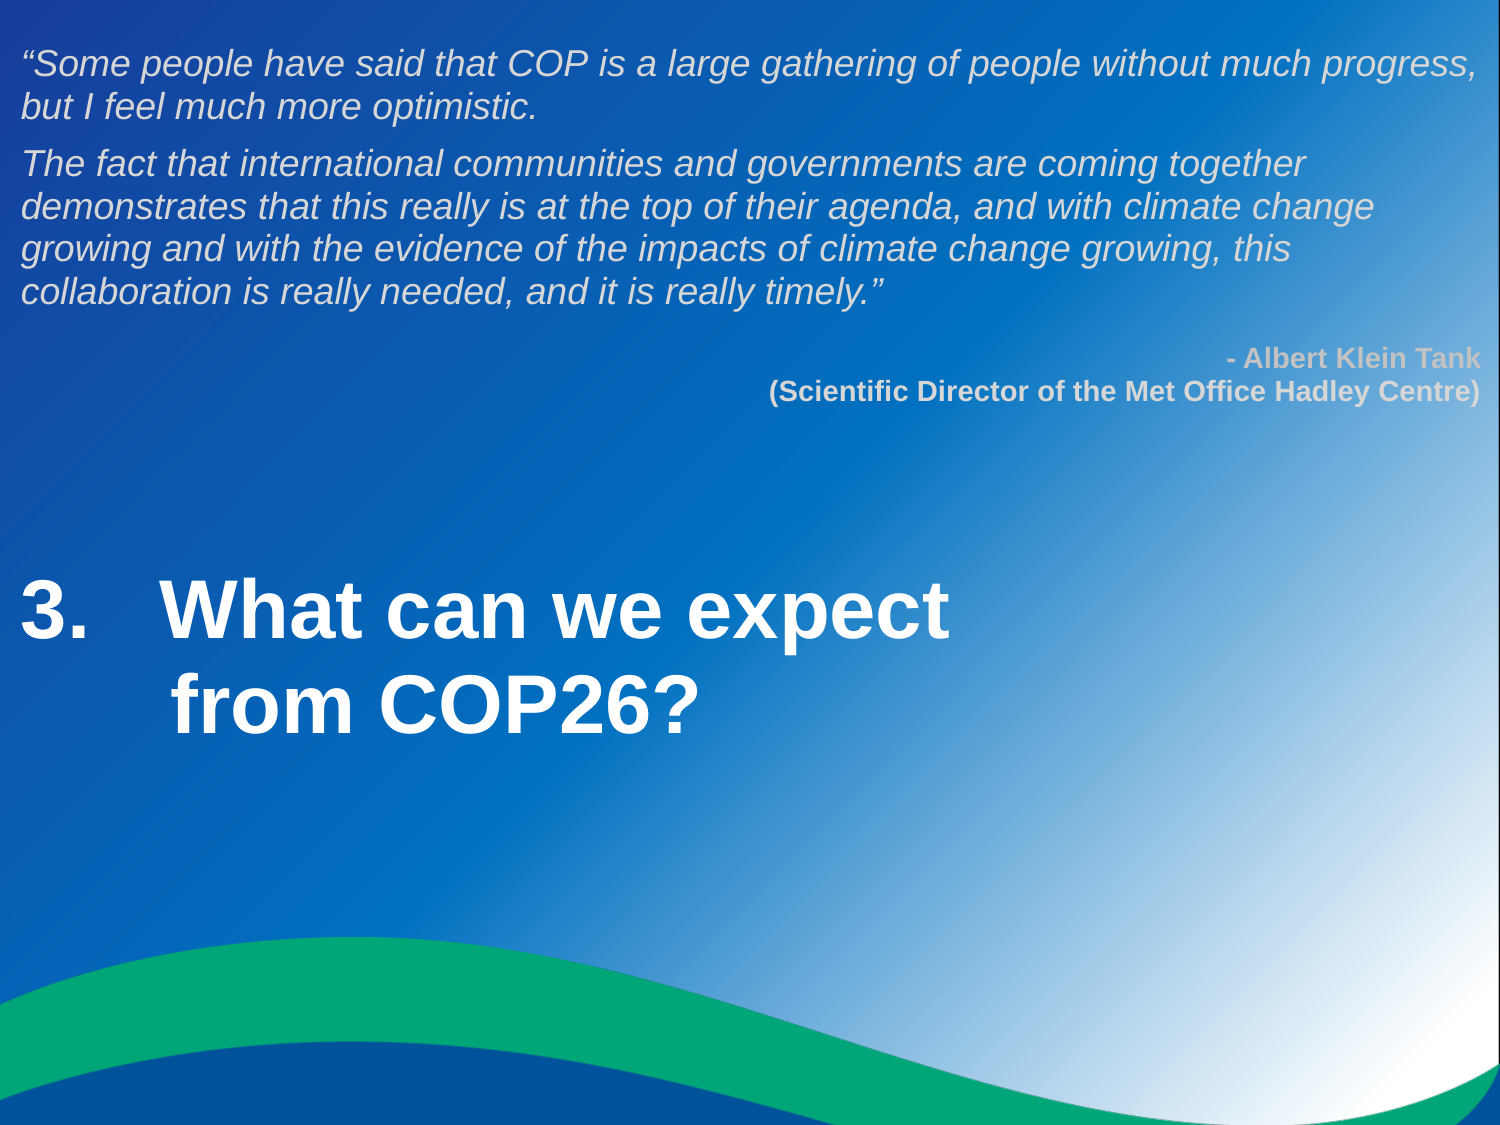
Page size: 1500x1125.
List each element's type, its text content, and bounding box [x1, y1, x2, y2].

subtitle “Some people have said that COP is a large gathering of people without much progress, but I feel much more optimistic. The fact that international communities and governments are coming together demonstrates that this really is at the top of their agenda, and with climate change growing and with the evidence of the impacts of climate change growing, this collaboration is really needed, and it is really timely.” - Albert Klein Tank (Scientific Director of the Met Office Hadley Centre) [20, 42, 1482, 371]
title 3. What can we expect from COP26? [20, 562, 1054, 804]
picture [0, 0, 1500, 1125]
